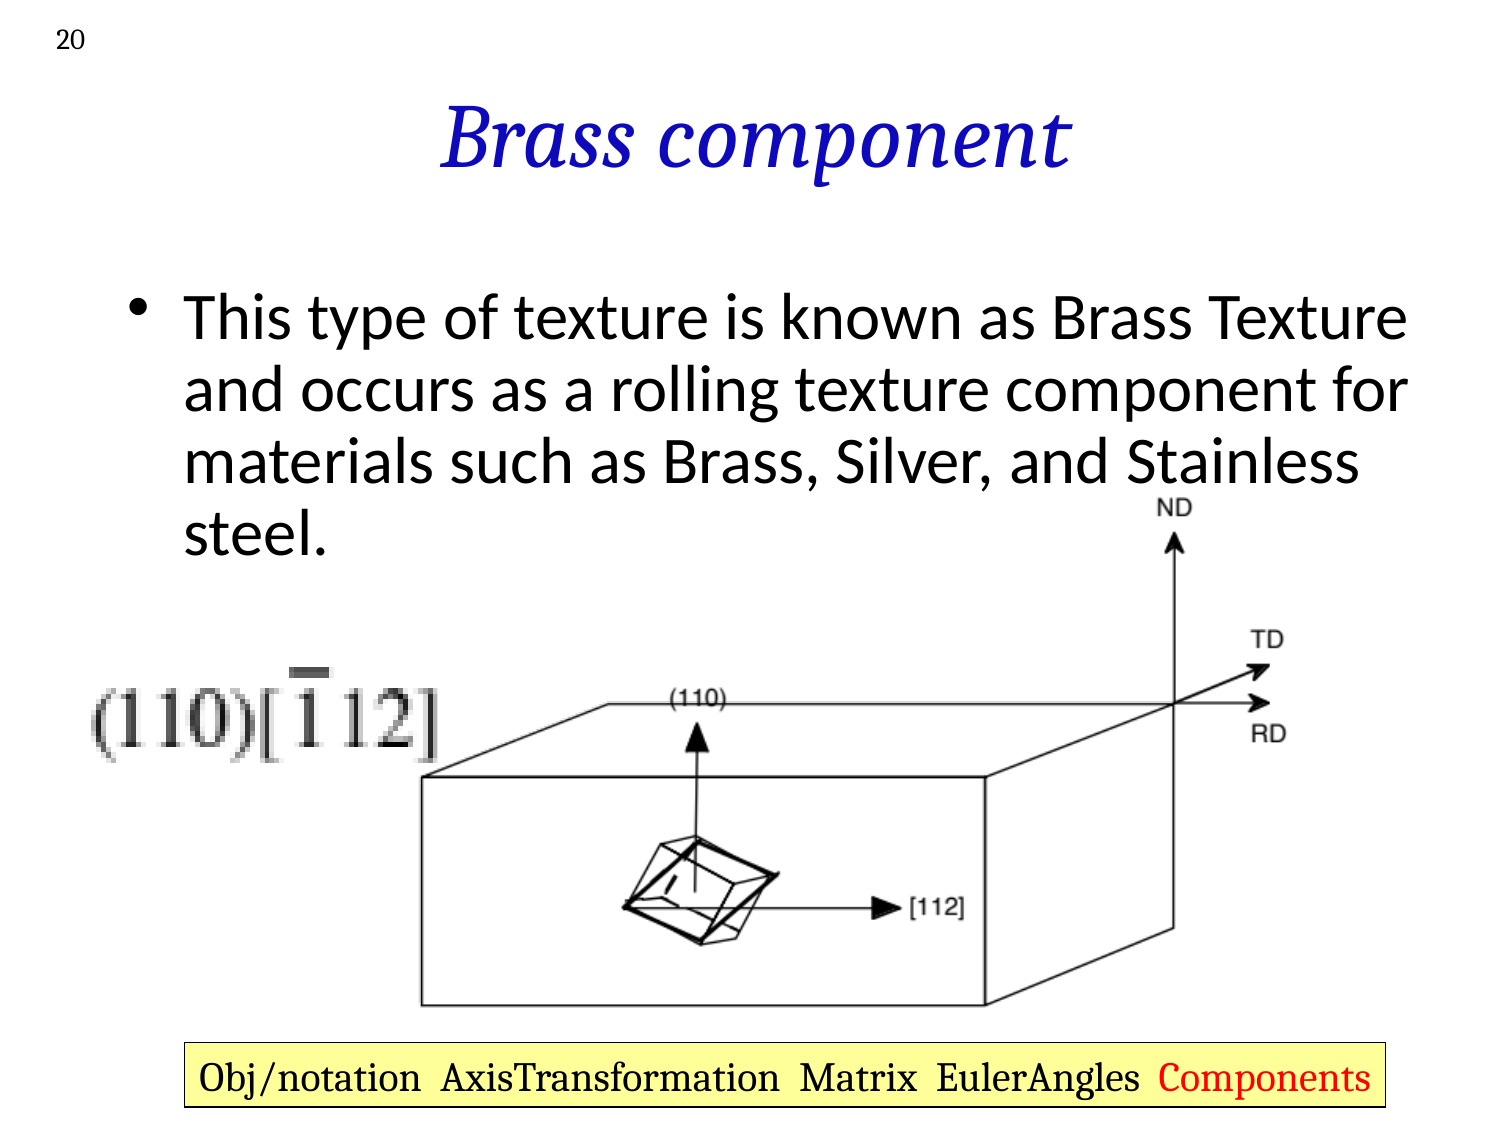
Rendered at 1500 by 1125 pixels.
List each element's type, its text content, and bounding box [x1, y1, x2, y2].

slide_number 20 [12, 12, 101, 76]
text_box Obj/notation AxisTransformation Matrix EulerAngles Components [184, 1042, 1386, 1108]
picture [399, 474, 1311, 1032]
list This type of texture is known as Brass Texture and occurs as a rolling texture component for materials such as Brass, Silver, and Stainless steel. [112, 274, 1476, 1038]
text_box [87, 662, 438, 765]
title Brass component [137, 37, 1376, 226]
